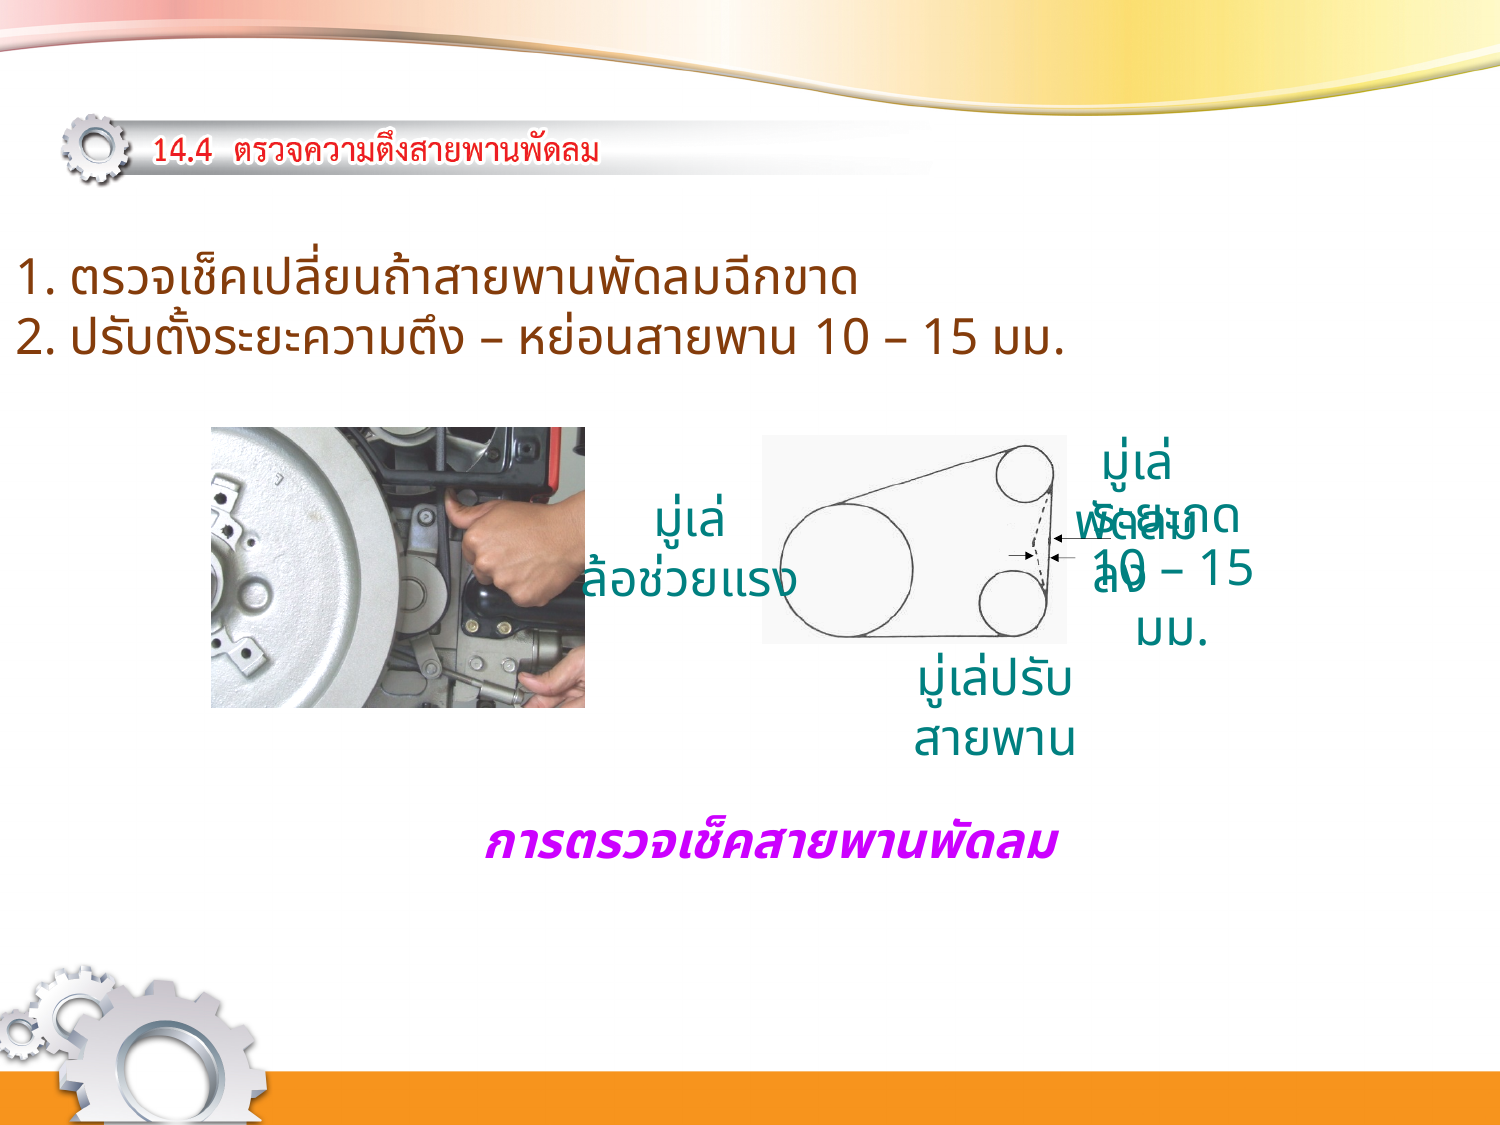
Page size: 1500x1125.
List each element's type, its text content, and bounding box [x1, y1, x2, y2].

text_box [211, 422, 1289, 718]
text_box 1. ตรวจเช็คเปลี่ยนถ้าสายพานพัดลมฉีกขาด 2. ปรับตั้งระยะความตึง – หย่อนสายพาน 10 – 15 มม. [0, 237, 1082, 373]
text_box การตรวจเช็คสายพานพัดลม [468, 801, 1071, 877]
picture [0, 0, 1500, 1125]
